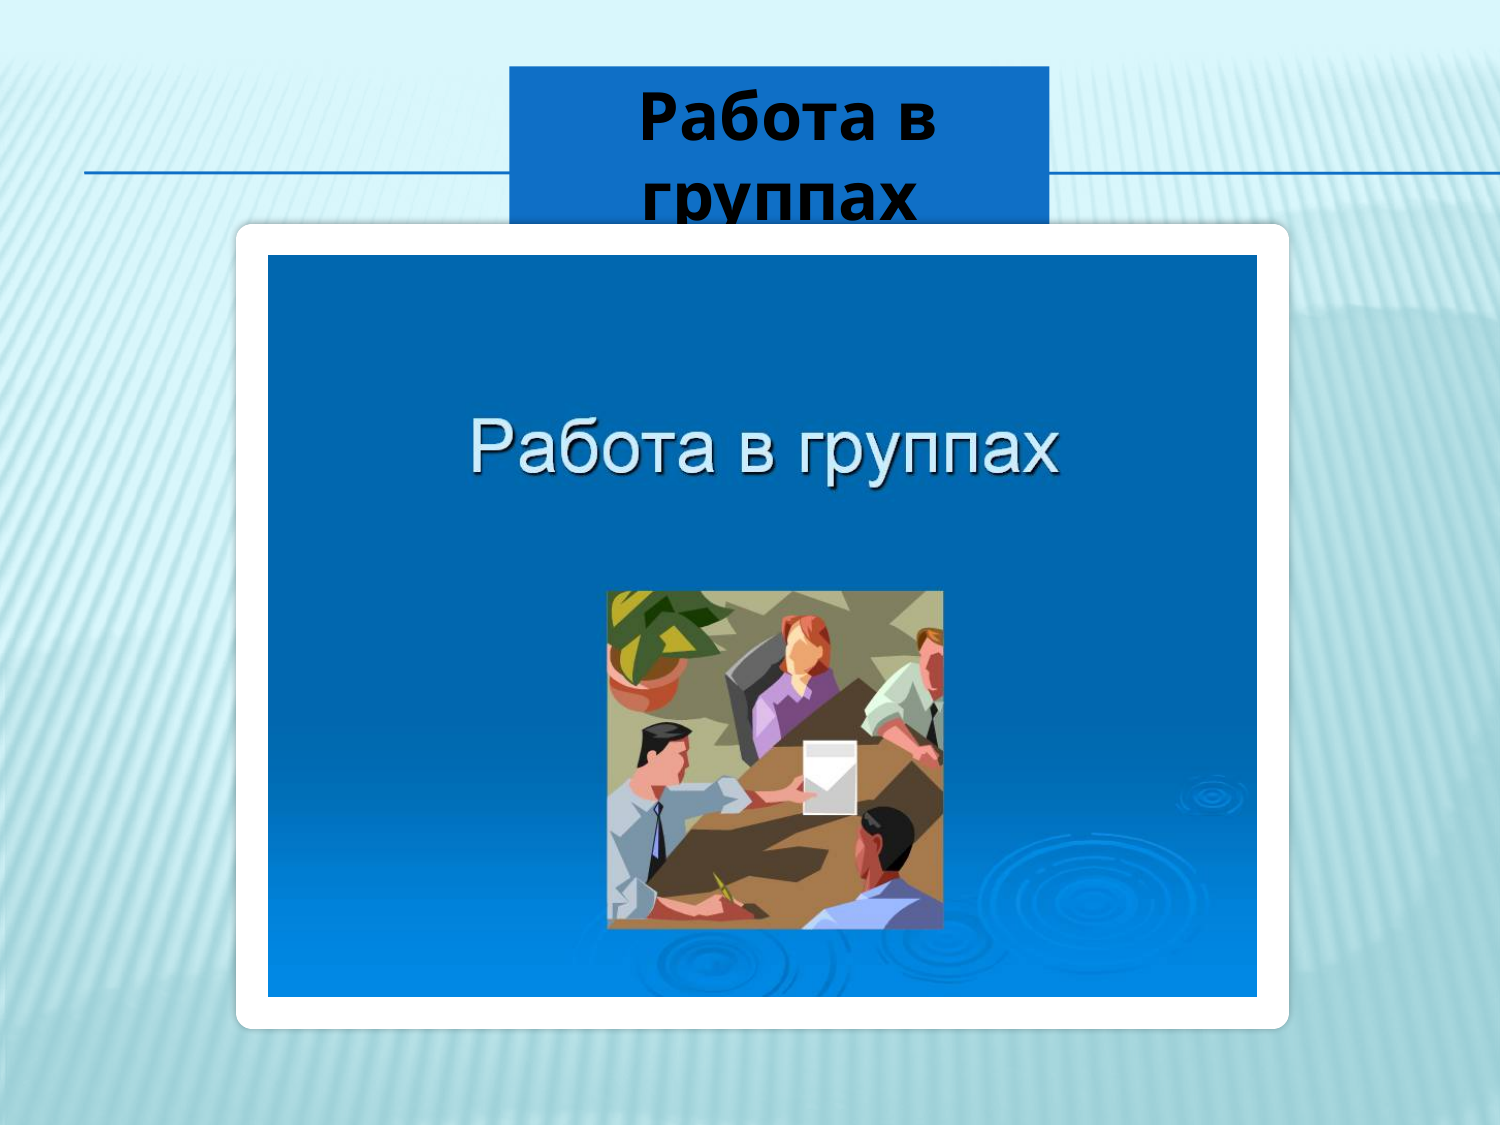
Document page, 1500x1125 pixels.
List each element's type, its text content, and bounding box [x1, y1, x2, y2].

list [267, 254, 1258, 998]
text_box Работа в группах [509, 66, 1050, 218]
